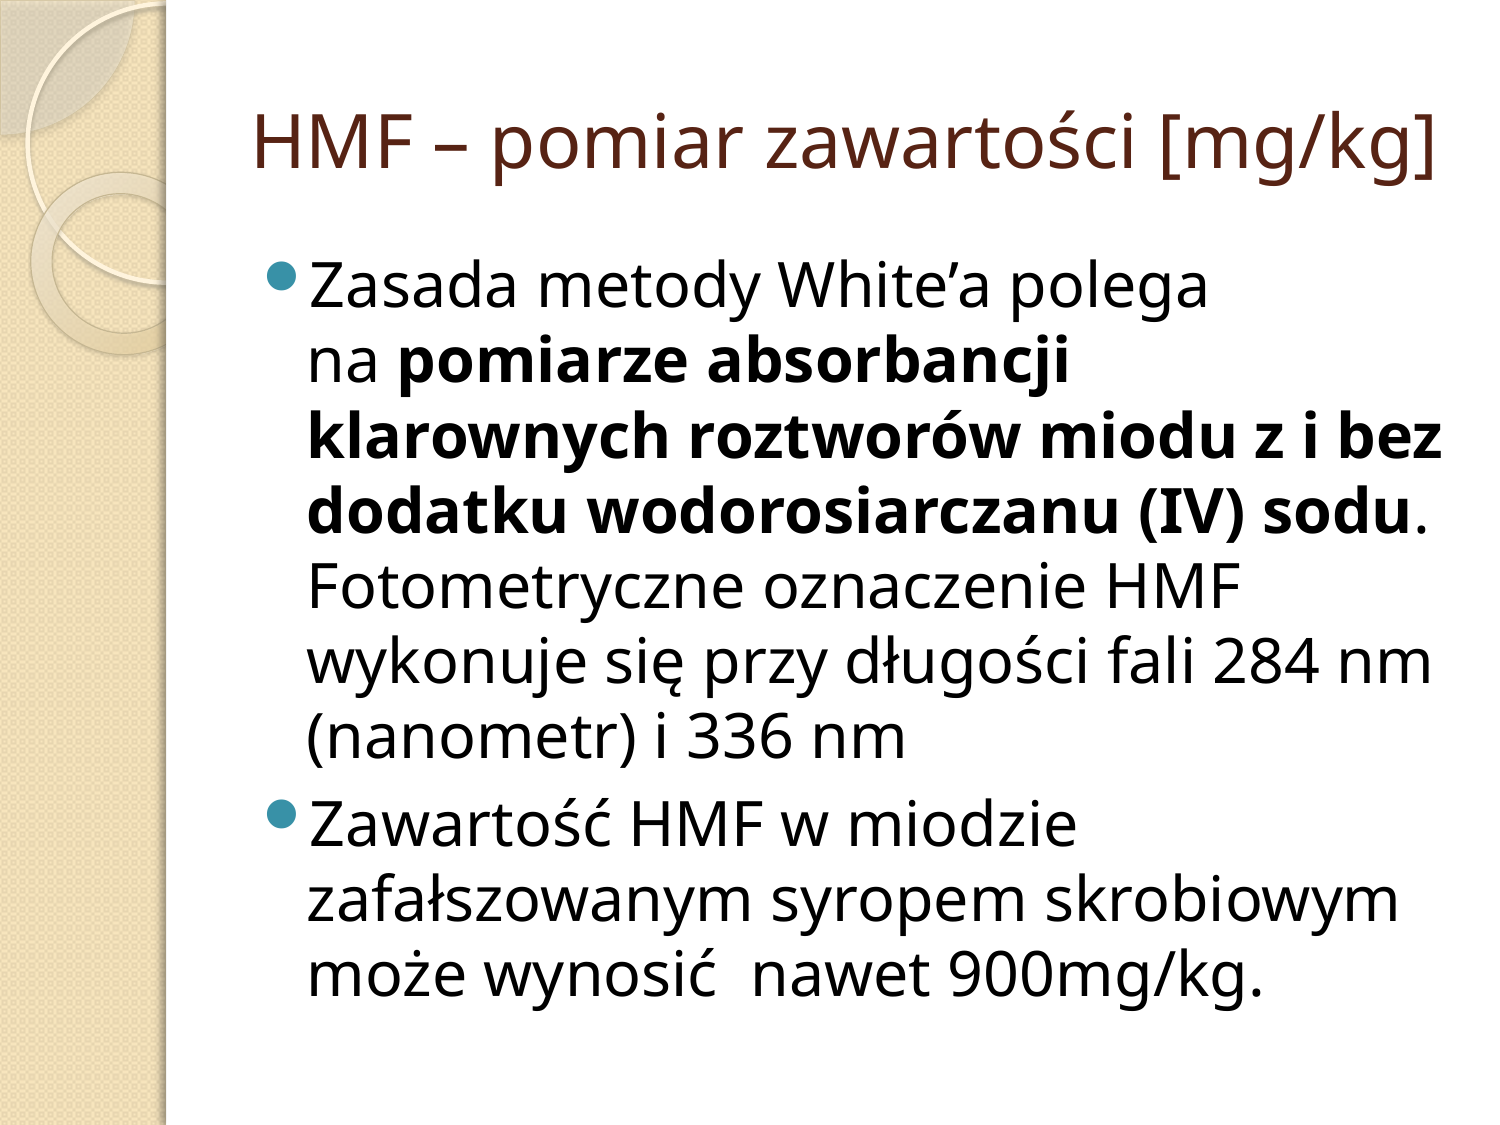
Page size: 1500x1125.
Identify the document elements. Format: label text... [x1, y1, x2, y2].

list Zasada metody White’a polega na pomiarze absorbancji klarownych roztworów miodu z i bez dodatku wodorosiarczanu (IV) sodu. Fotometryczne oznaczenie HMF wykonuje się przy długości fali 284 nm (nanometr) i 336 nm Zawartość HMF w miodzie zafałszowanym syropem skrobiowym może wynosić nawet 900mg/kg. [235, 237, 1466, 1025]
title HMF – pomiar zawartości [mg/kg] [235, 45, 1466, 233]
